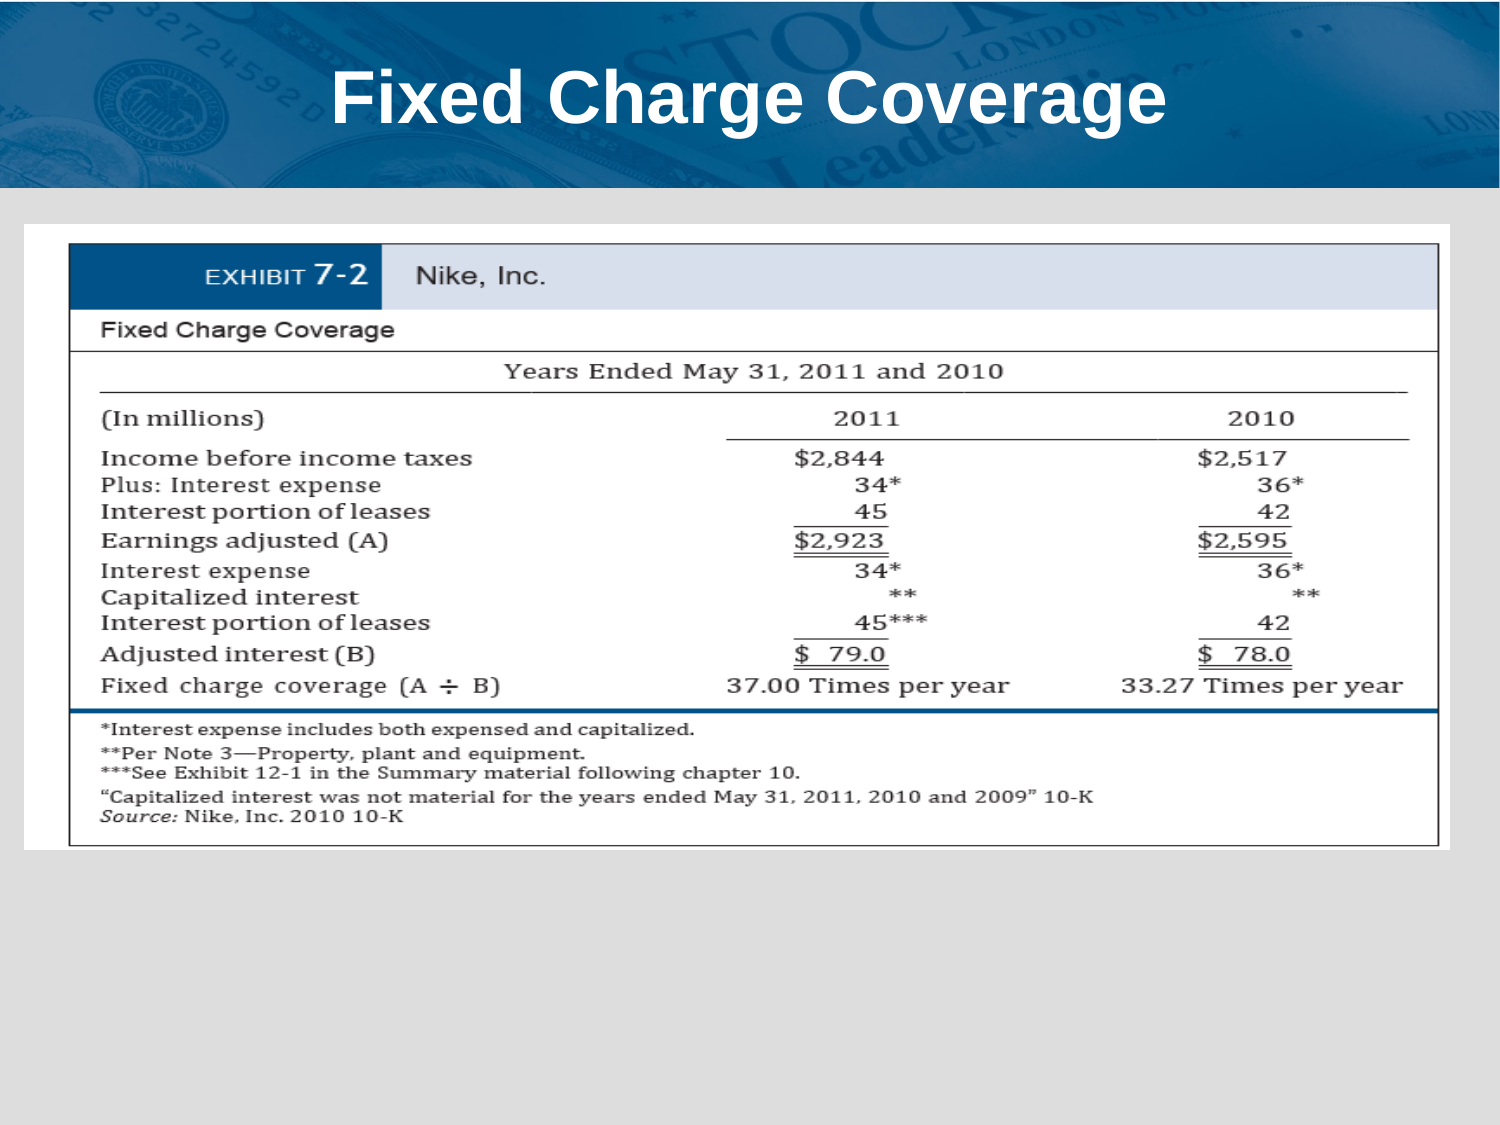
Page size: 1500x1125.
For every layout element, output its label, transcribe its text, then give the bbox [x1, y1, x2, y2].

title Fixed Charge Coverage [0, 0, 1500, 188]
picture [24, 224, 1451, 851]
